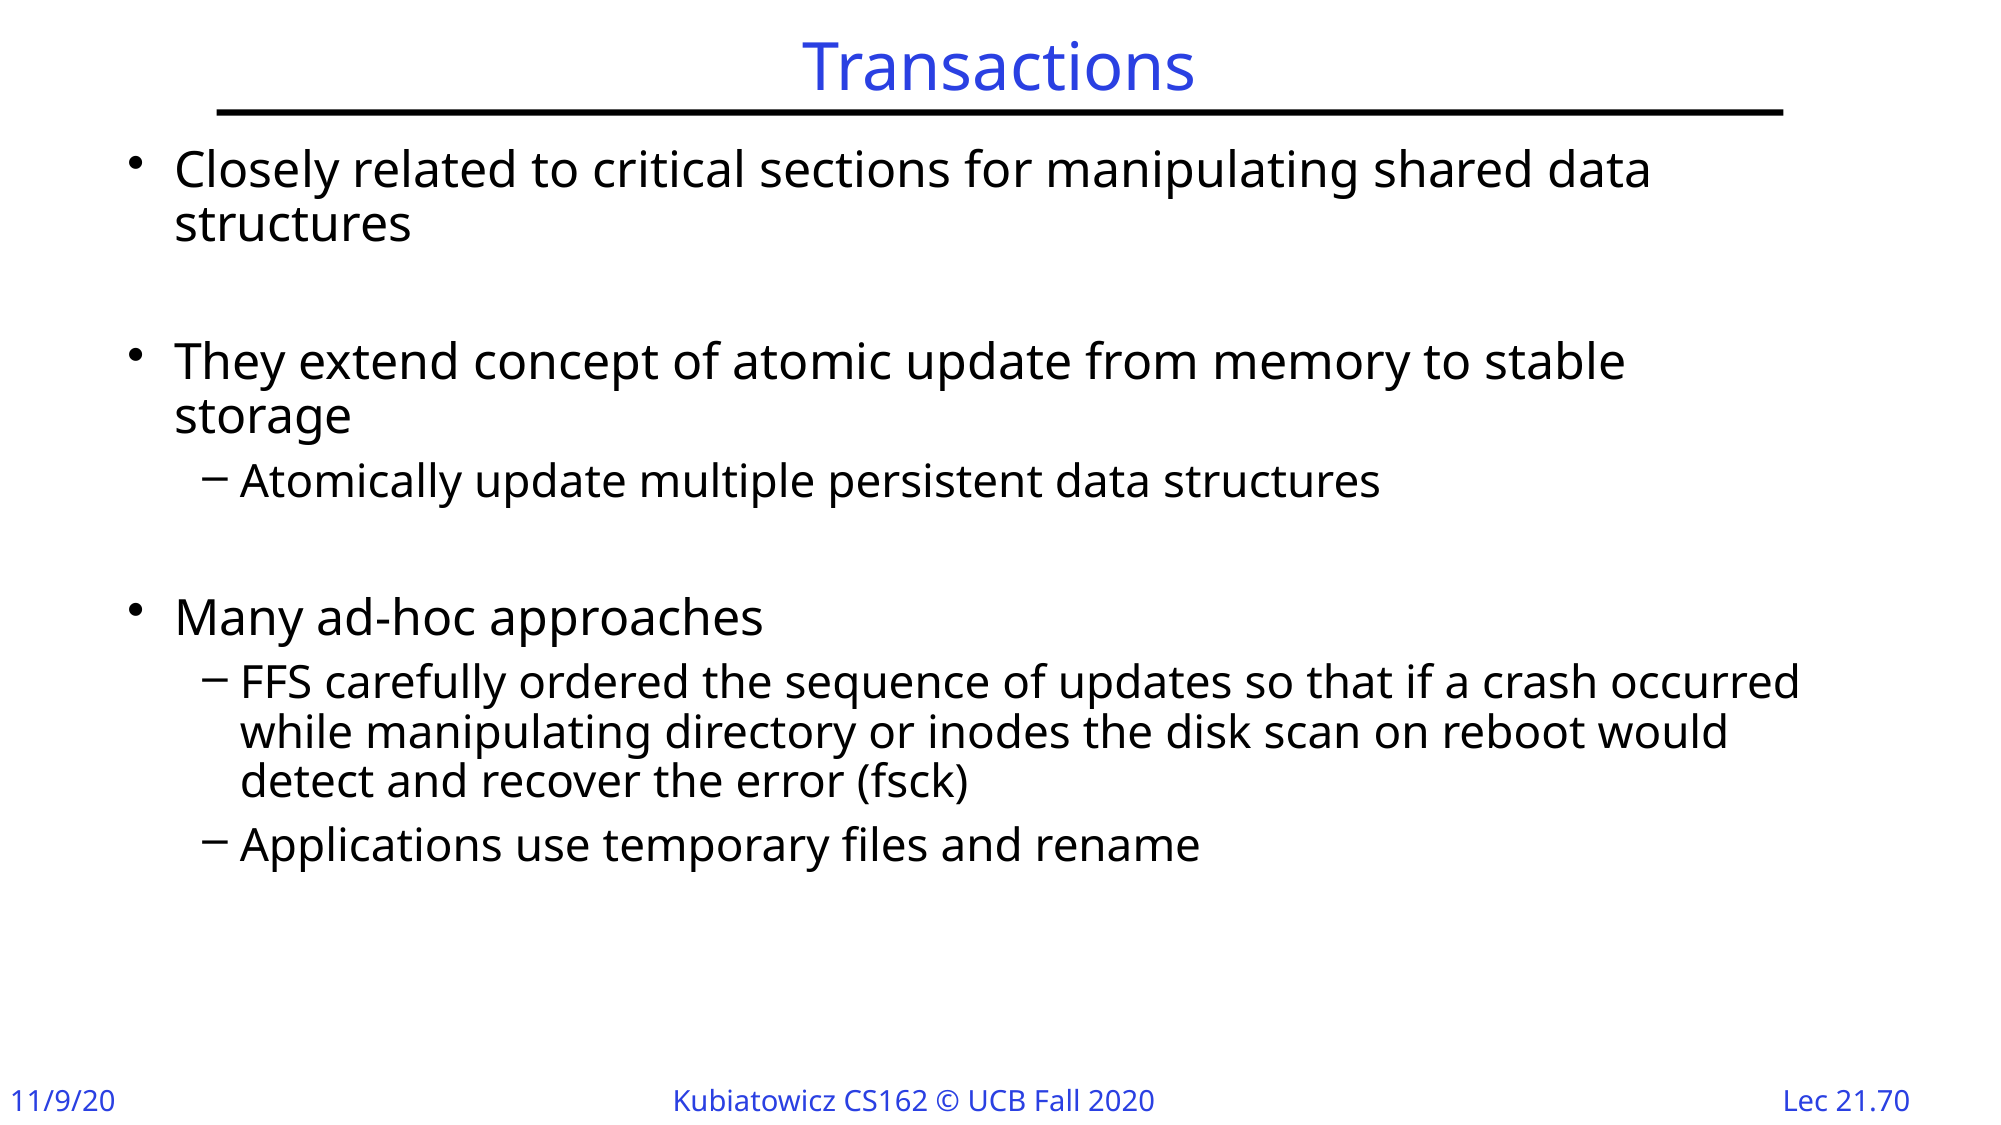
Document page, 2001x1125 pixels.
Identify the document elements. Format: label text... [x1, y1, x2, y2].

list Closely related to critical sections for manipulating shared data structures They extend concept of atomic update from memory to stable storage Atomically update multiple persistent data structures Many ad-hoc approaches FFS carefully ordered the sequence of updates so that if a crash occurred while manipulating directory or inodes the disk scan on reboot would detect and recover the error (fsck) Applications use temporary files and rename [112, 137, 1825, 1038]
title Transactions [216, 24, 1784, 113]
